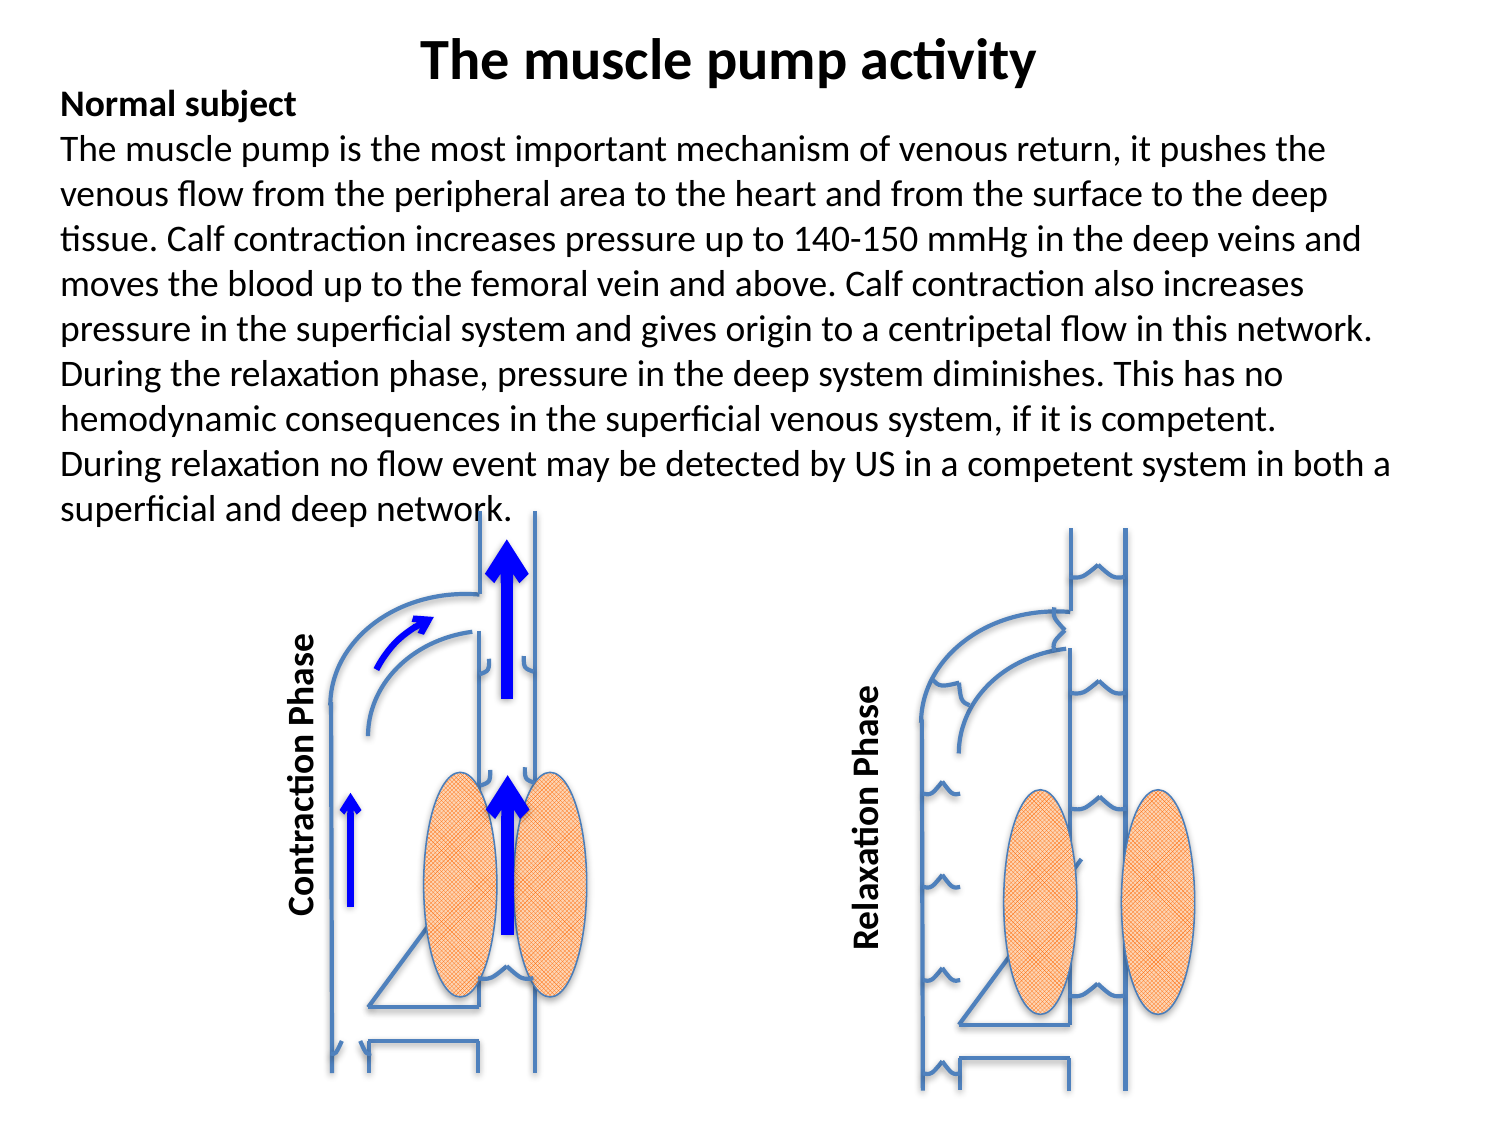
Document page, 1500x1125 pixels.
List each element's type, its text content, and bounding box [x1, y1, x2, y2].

text_box The muscle pump activity [392, 14, 1053, 71]
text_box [330, 510, 614, 1074]
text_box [833, 528, 1205, 1091]
text_box Contraction Phase [268, 618, 325, 931]
text_box Normal subject The muscle pump is the most important mechanism of venous return, it pushes the venous flow from the peripheral area to the heart and from the surface to the deep tissue. Calf contraction increases pressure up to 140-150 mmHg in the deep veins and moves the blood up to the femoral vein and above. Calf contraction also increases pressure in the superficial system and gives origin to a centripetal flow in this network. During the relaxation phase, pressure in the deep system diminishes. This has no hemodynamic consequences in the superficial venous system, if it is competent. During relaxation no flow event may be detected by US in a competent system in both a superficial and deep network. [45, 71, 1422, 537]
